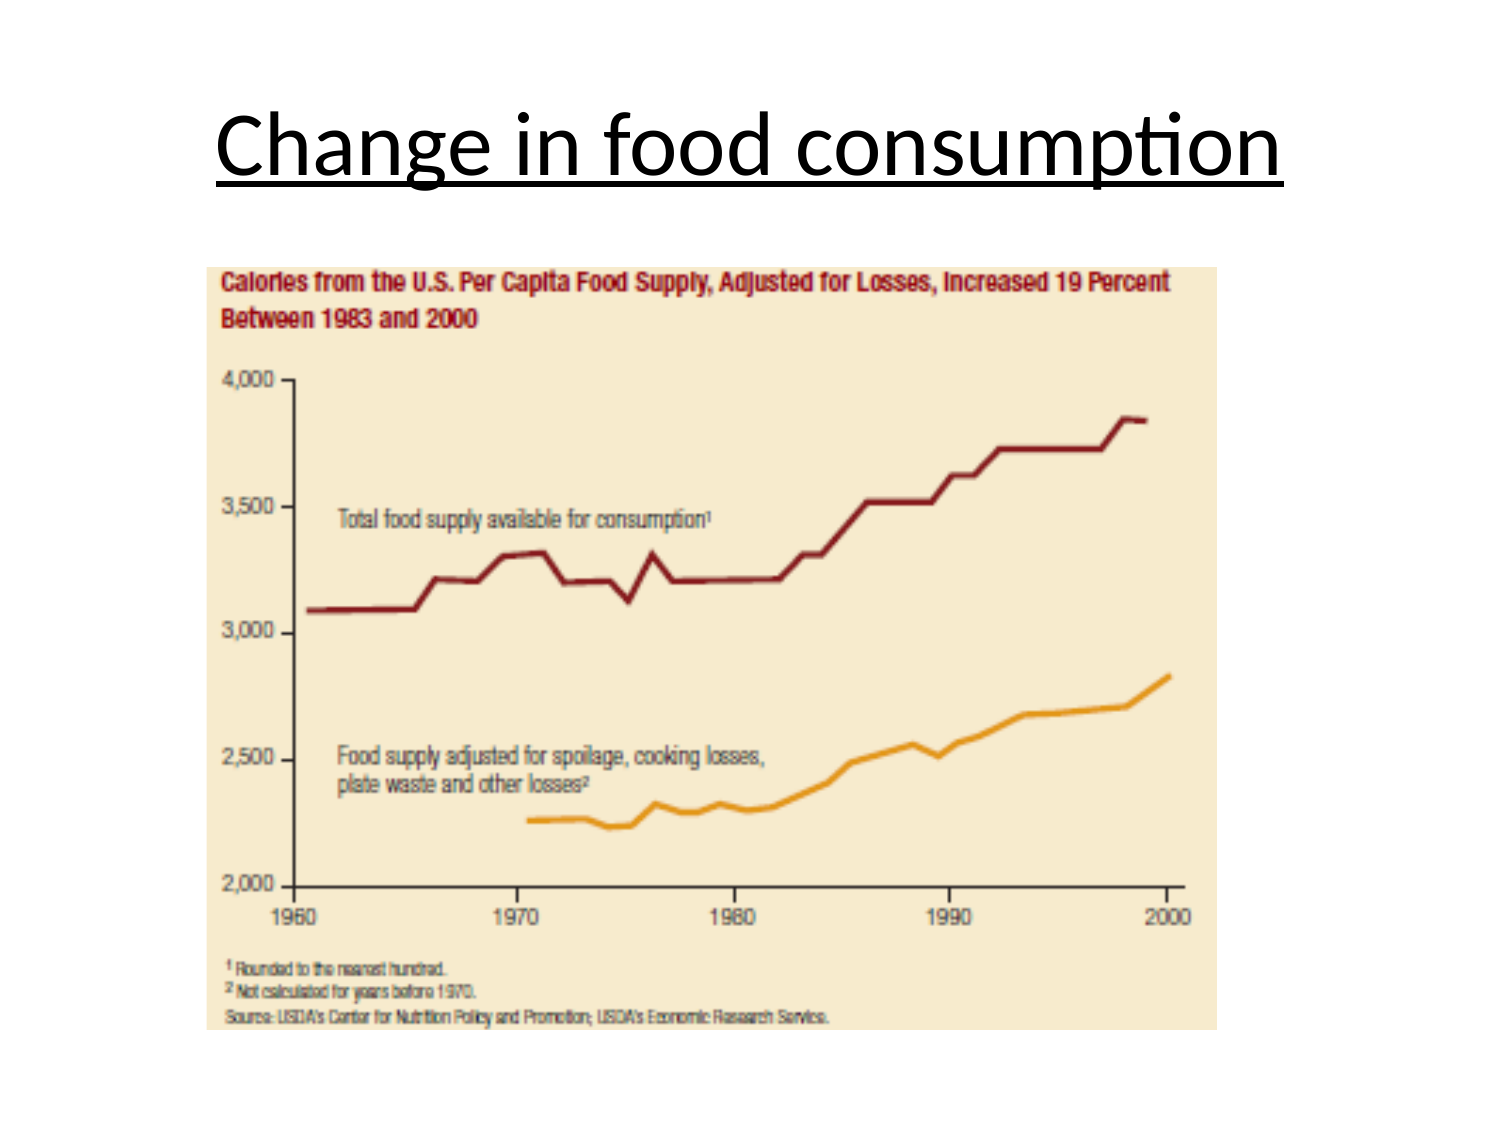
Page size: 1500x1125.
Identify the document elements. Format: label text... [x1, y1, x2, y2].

title Change in food consumption [75, 45, 1425, 233]
picture [206, 266, 1218, 1031]
